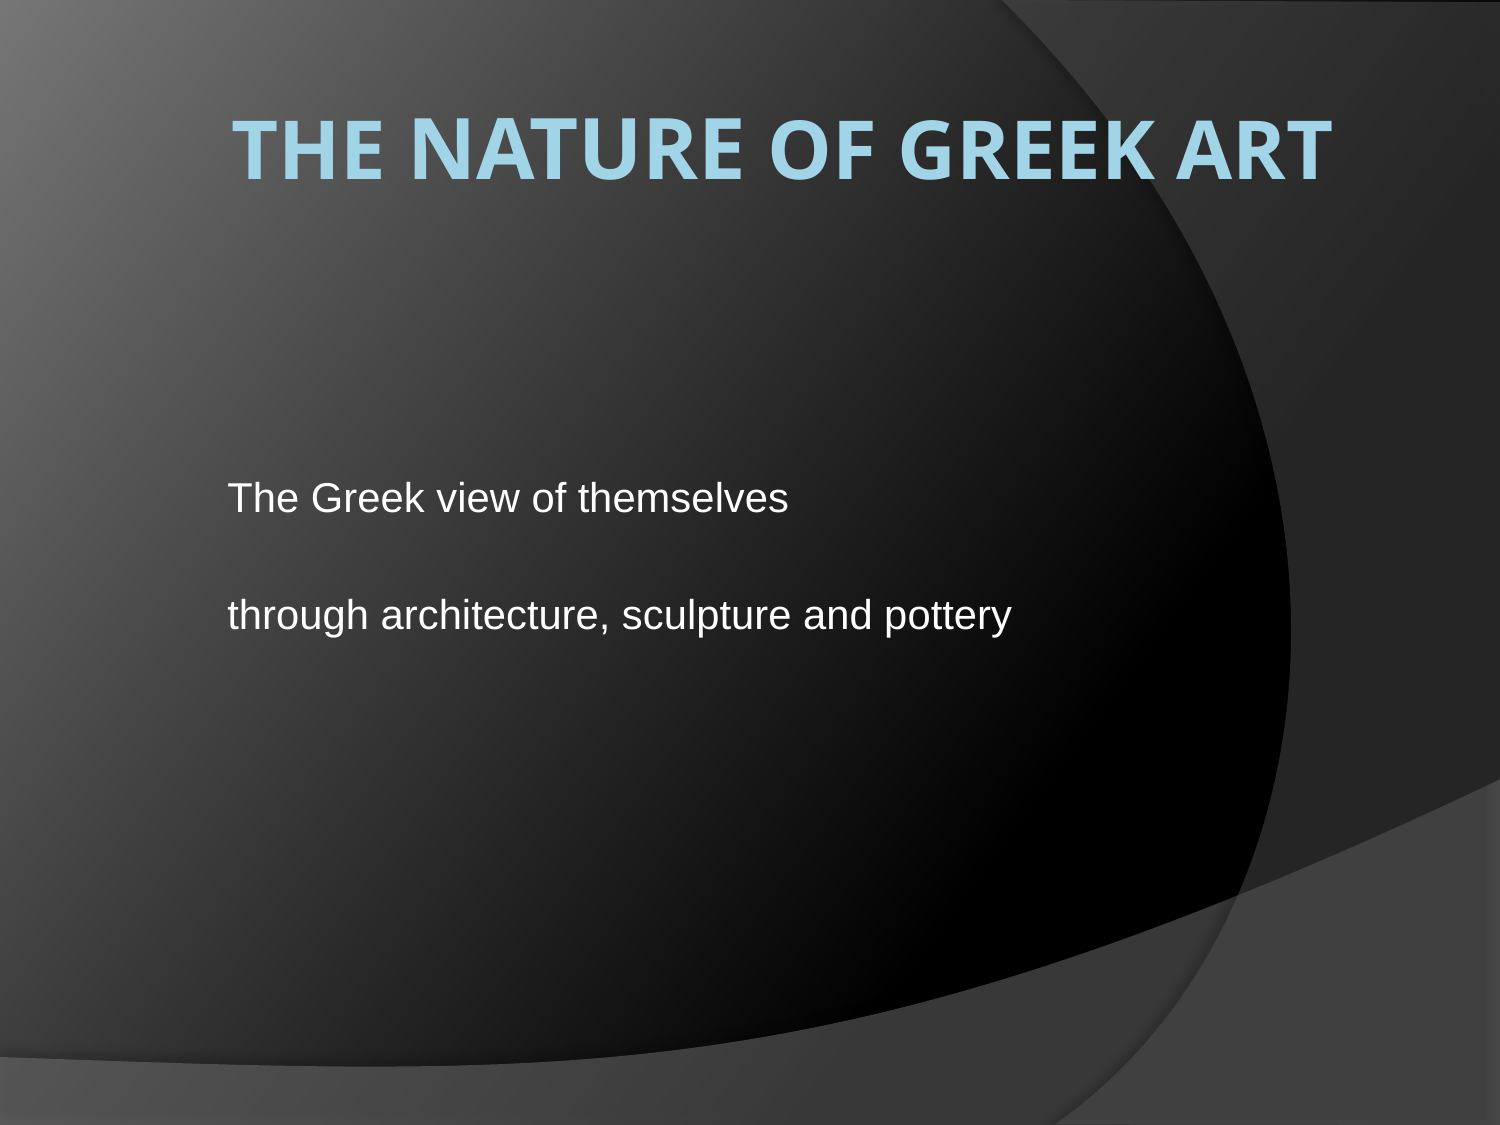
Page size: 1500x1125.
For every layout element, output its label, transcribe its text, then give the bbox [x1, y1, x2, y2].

subtitle The Greek view of themselves through architecture, sculpture and pottery [212, 350, 1263, 638]
title The Nature of Greek Art [87, 87, 1363, 275]
